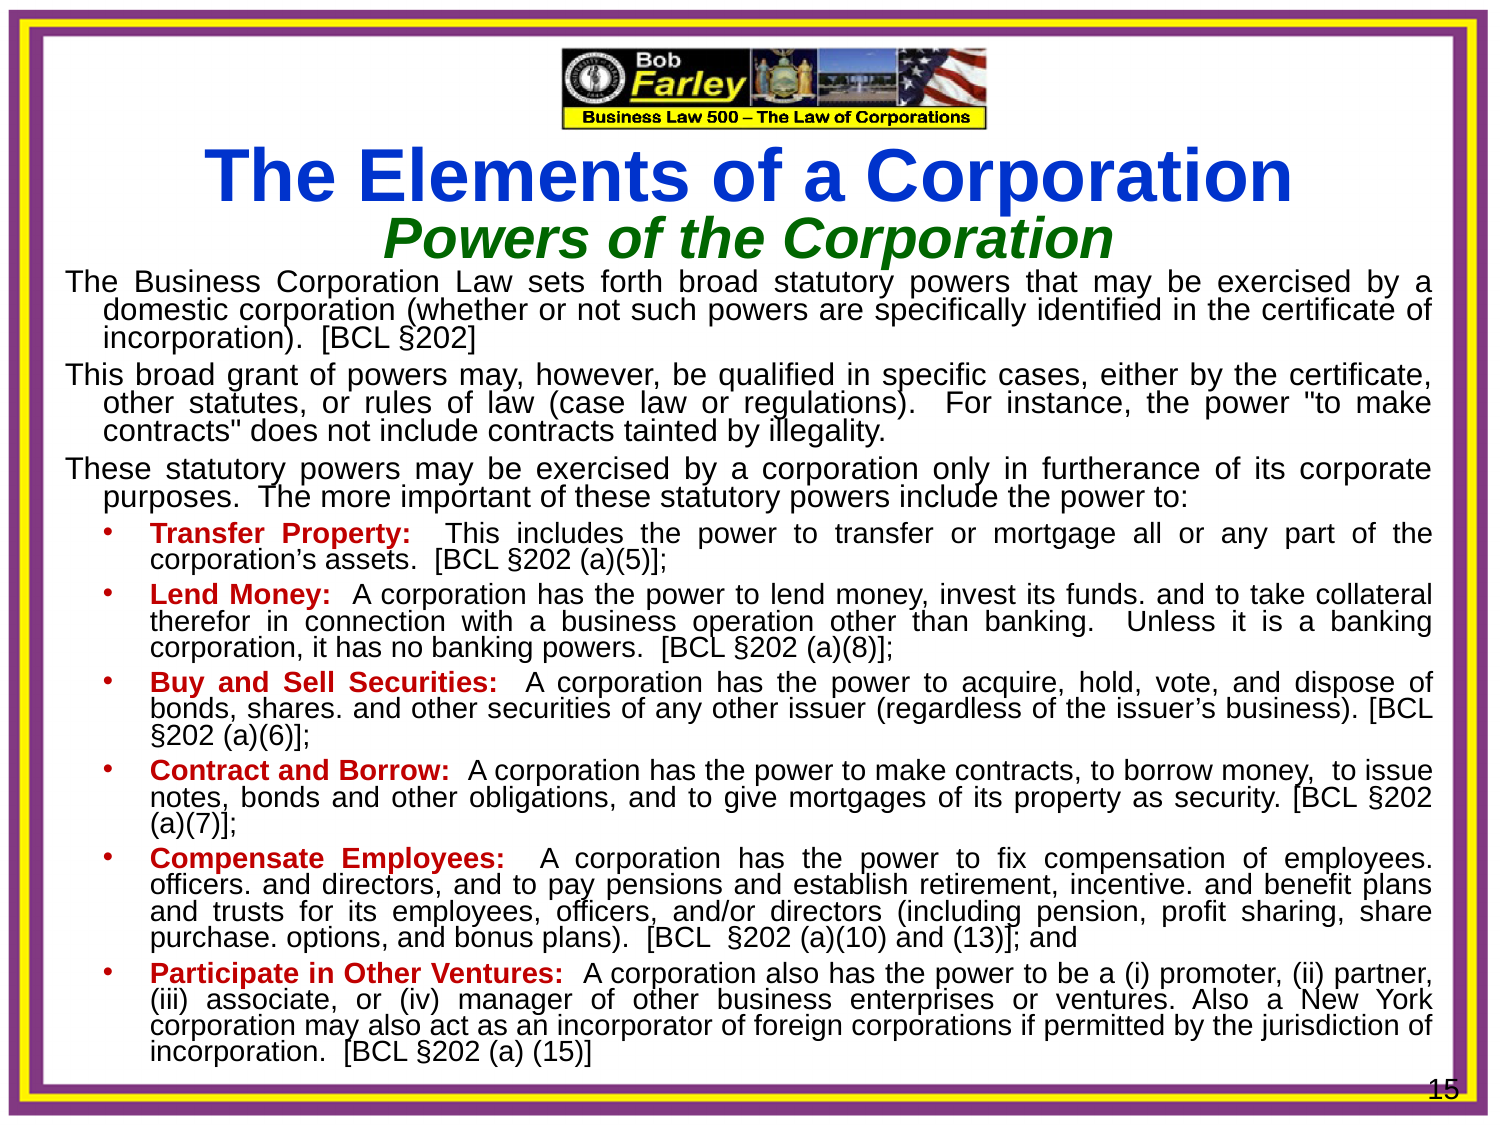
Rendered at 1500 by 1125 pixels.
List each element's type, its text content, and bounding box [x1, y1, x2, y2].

text_box The Elements of a Corporation Powers of the Corporation The Business Corporation Law sets forth broad statutory powers that may be exercised by a domestic corporation (whether or not such powers are specifically identified in the certificate of incorporation). [BCL §202] This broad grant of powers may, however, be qualified in specific cases, either by the certificate, other statutes, or rules of law (case law or regulations). For instance, the power "to make contracts" does not include contracts tainted by illegality. These statutory powers may be exercised by a corporation only in furtherance of its corporate purposes. The more important of these statutory powers include the power to: Transfer Property: This includes the power to transfer or mortgage all or any part of the corporation’s assets. [BCL §202 (a)(5)]; Lend Money: A corporation has the power to lend money, invest its funds. and to take collateral therefor in connection with a business operation other than banking. Unless it is a banking corporation, it has no banking powers. [BCL §202 (a)(8)]; Buy and Sell Securities: A corporation has the power to acquire, hold, vote, and dispose of bonds, shares. and other securities of any other issuer (regardless of the issuer’s business). [BCL §202 (a)(6)]; Contract and Borrow: A corporation has the power to make contracts, to borrow money, to issue notes, bonds and other obligations, and to give mortgages of its property as security. [BCL §202 (a)(7)]; Compensate Employees: A corporation has the power to fix compensation of employees. officers. and directors, and to pay pensions and establish retirement, incentive. and benefit plans and trusts for its employees, officers, and/or directors (including pension, profit sharing, share purchase. options, and bonus plans). [BCL §202 (a)(10) and (13)]; and Participate in Other Ventures: A corporation also has the power to be a (i) promoter, (ii) partner, (iii) associate, or (iv) manager of other business enterprises or ventures. Also a New York corporation may also act as an incorporator of foreign corporations if permitted by the jurisdiction of incorporation. [BCL §202 (a) (15)] [49, 137, 1450, 1075]
picture [0, 0, 1500, 1125]
slide_number 15 [1124, 1062, 1476, 1103]
